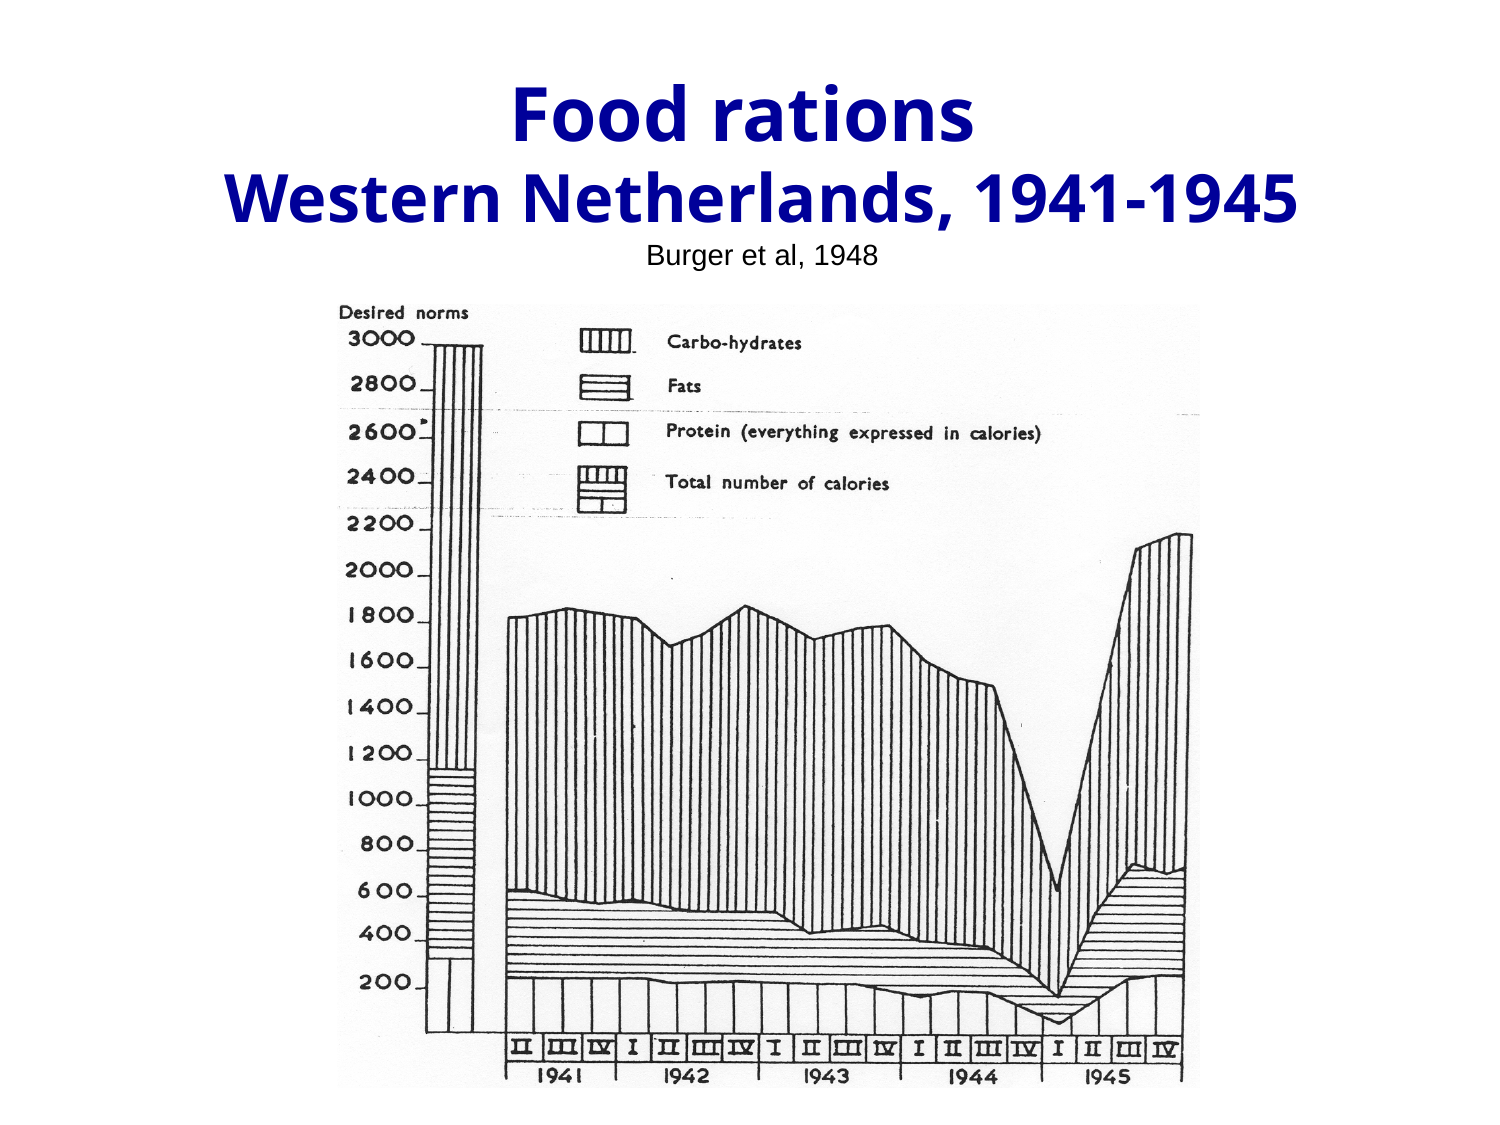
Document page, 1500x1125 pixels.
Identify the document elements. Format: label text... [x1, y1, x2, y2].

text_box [337, 304, 1201, 1088]
title Food rations Western Netherlands, 1941-1945 Burger et al, 1948 [49, 87, 1476, 251]
